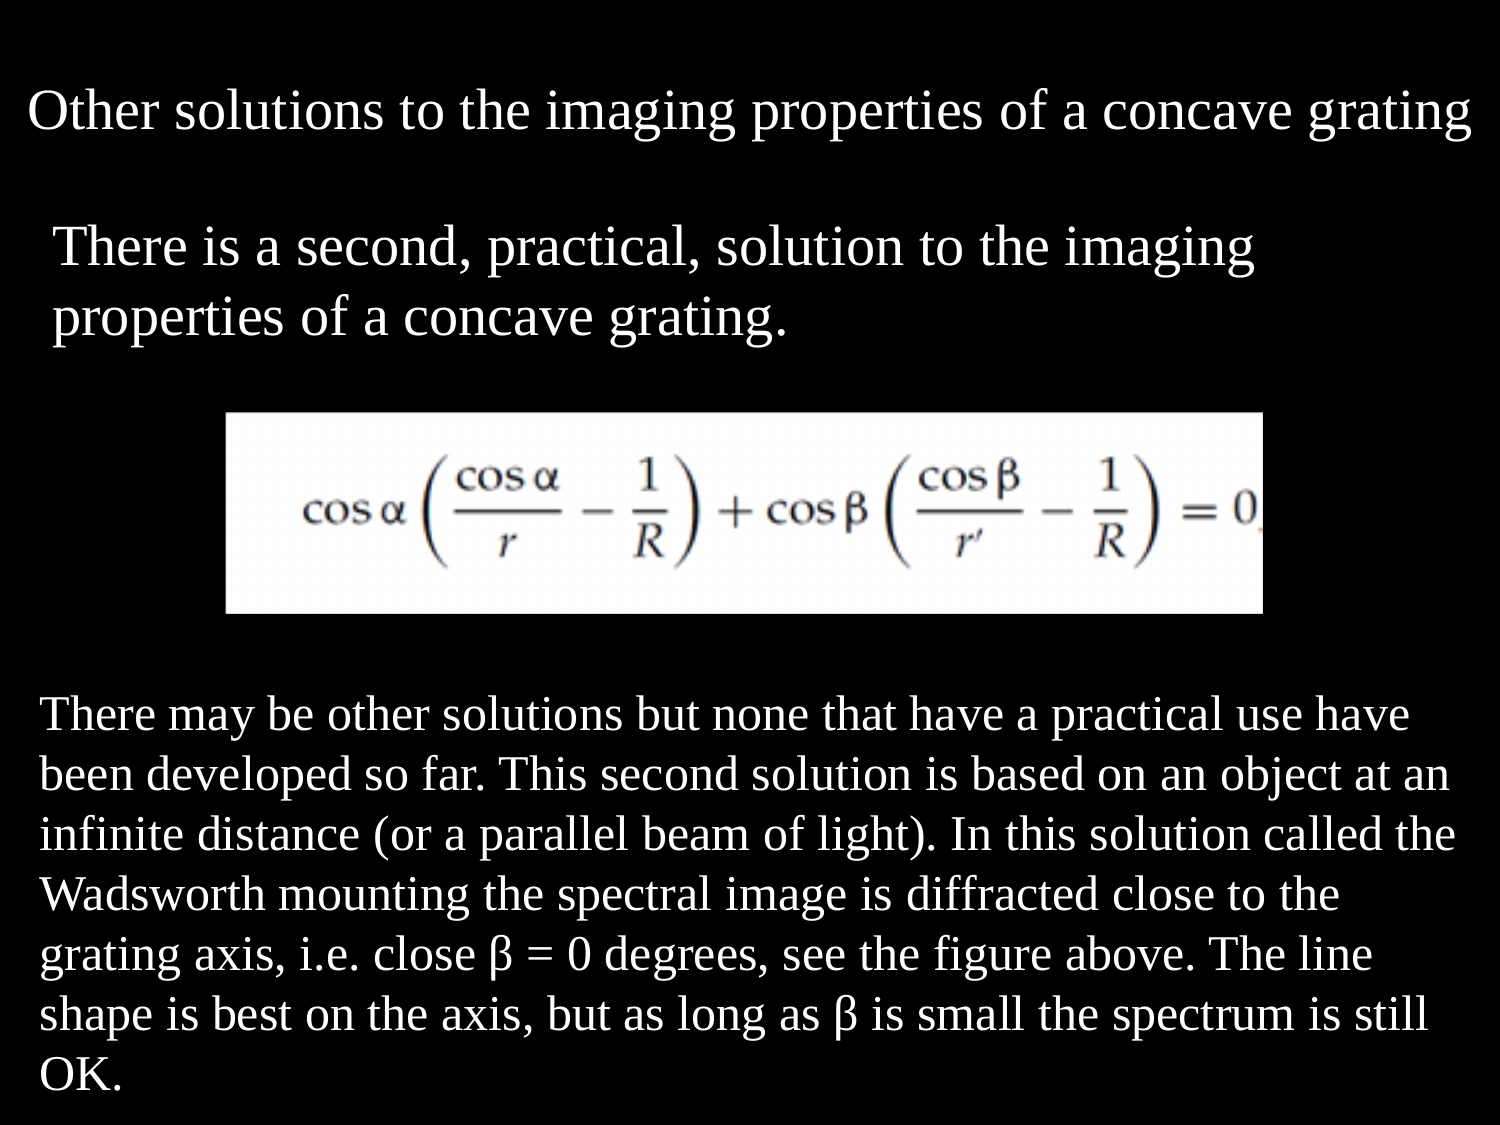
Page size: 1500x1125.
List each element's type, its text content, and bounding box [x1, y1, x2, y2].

picture [224, 412, 1263, 614]
text_box Other solutions to the imaging properties of a concave grating [12, 64, 1500, 149]
text_box There may be other solutions but none that have a practical use have been developed so far. This second solution is based on an object at an infinite distance (or a parallel beam of light). In this solution called the Wadsworth mounting the spectral image is diffracted close to the grating axis, i.e. close β = 0 degrees, see the figure above. The line shape is best on the axis, but as long as β is small the spectrum is still OK. [24, 673, 1475, 1108]
text_box There is a second, practical, solution to the imaging properties of a concave grating. [37, 200, 1438, 425]
